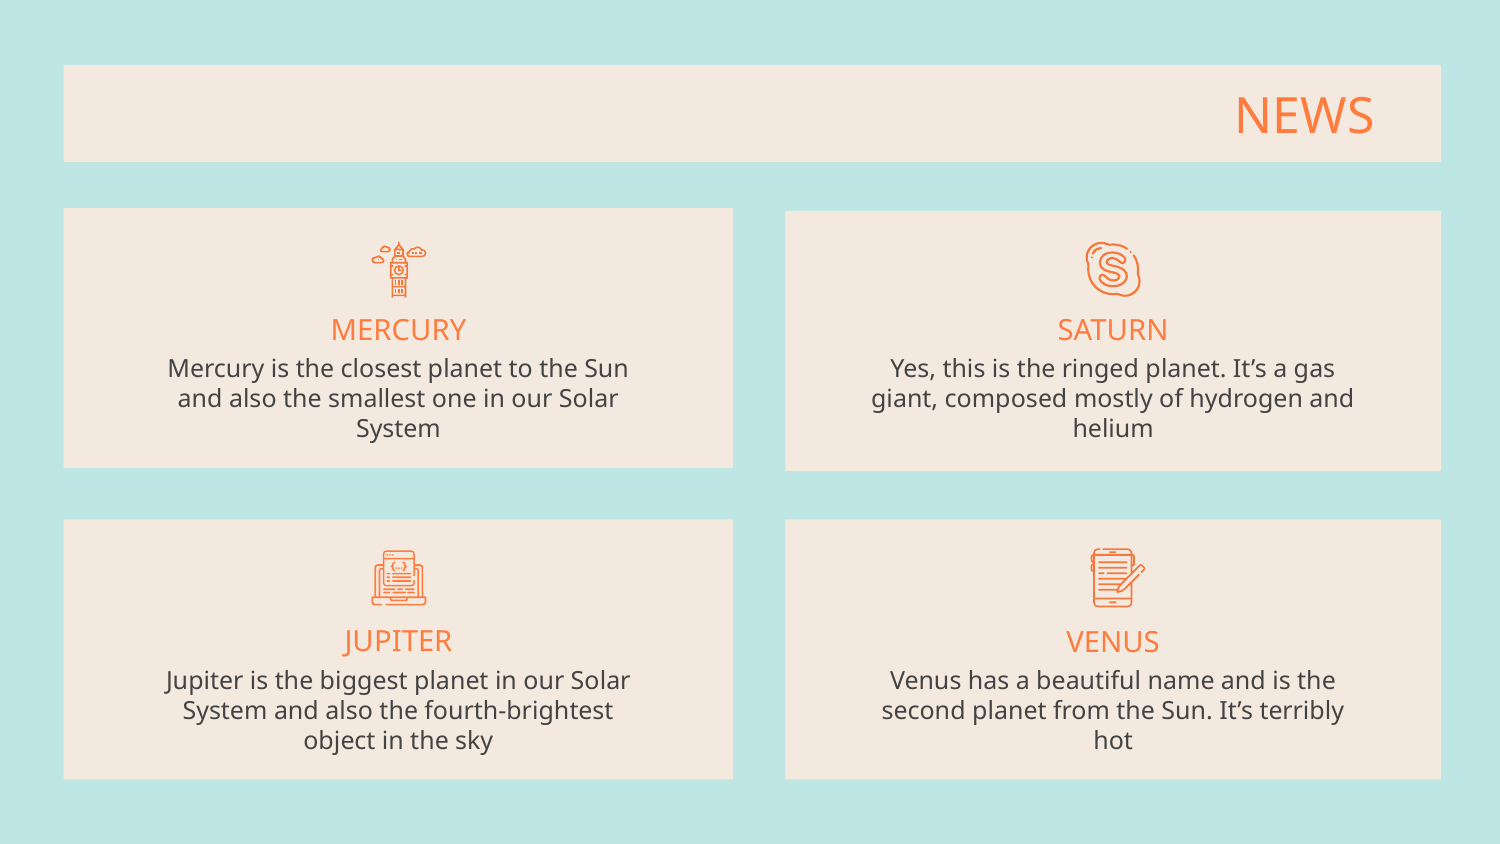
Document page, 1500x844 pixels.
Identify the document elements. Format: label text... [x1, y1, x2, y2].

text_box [1090, 548, 1146, 608]
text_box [371, 241, 427, 298]
title NEWS [964, 65, 1390, 163]
subtitle Venus has a beautiful name and is the second planet from the Sun. It’s terribly hot [852, 673, 1375, 744]
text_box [371, 550, 427, 606]
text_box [1085, 241, 1141, 298]
subtitle VENUS [852, 608, 1375, 673]
subtitle JUPITER [137, 607, 660, 673]
subtitle SATURN [852, 296, 1375, 362]
subtitle Jupiter is the biggest planet in our Solar System and also the fourth-brightest object in the sky [137, 673, 660, 744]
subtitle Yes, this is the ringed planet. It’s a gas giant, composed mostly of hydrogen and helium [852, 362, 1375, 432]
subtitle Mercury is the closest planet to the Sun and also the smallest one in our Solar System [137, 362, 660, 432]
subtitle MERCURY [137, 296, 660, 362]
